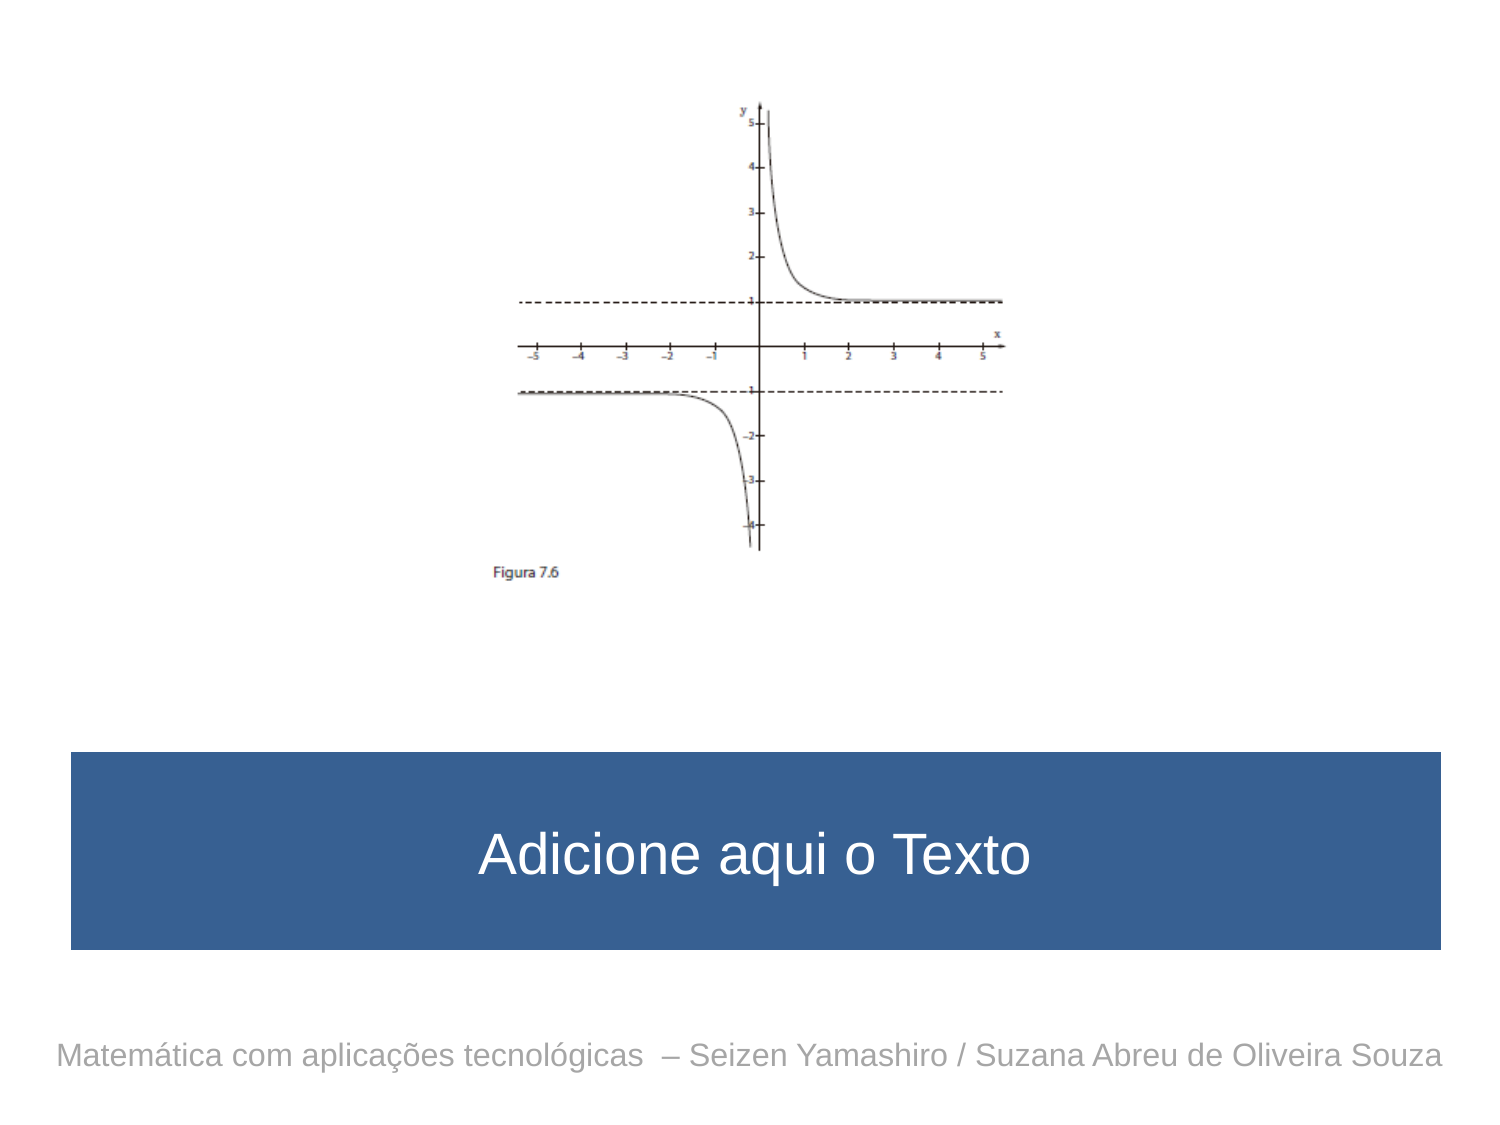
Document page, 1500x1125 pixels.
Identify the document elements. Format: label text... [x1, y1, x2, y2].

footer Matemática com aplicações tecnológicas – Seizen Yamashiro / Suzana Abreu de Oliveira Souza [0, 987, 1500, 1072]
text_box Adicione aqui o Texto [70, 751, 1442, 951]
picture [446, 89, 1054, 595]
